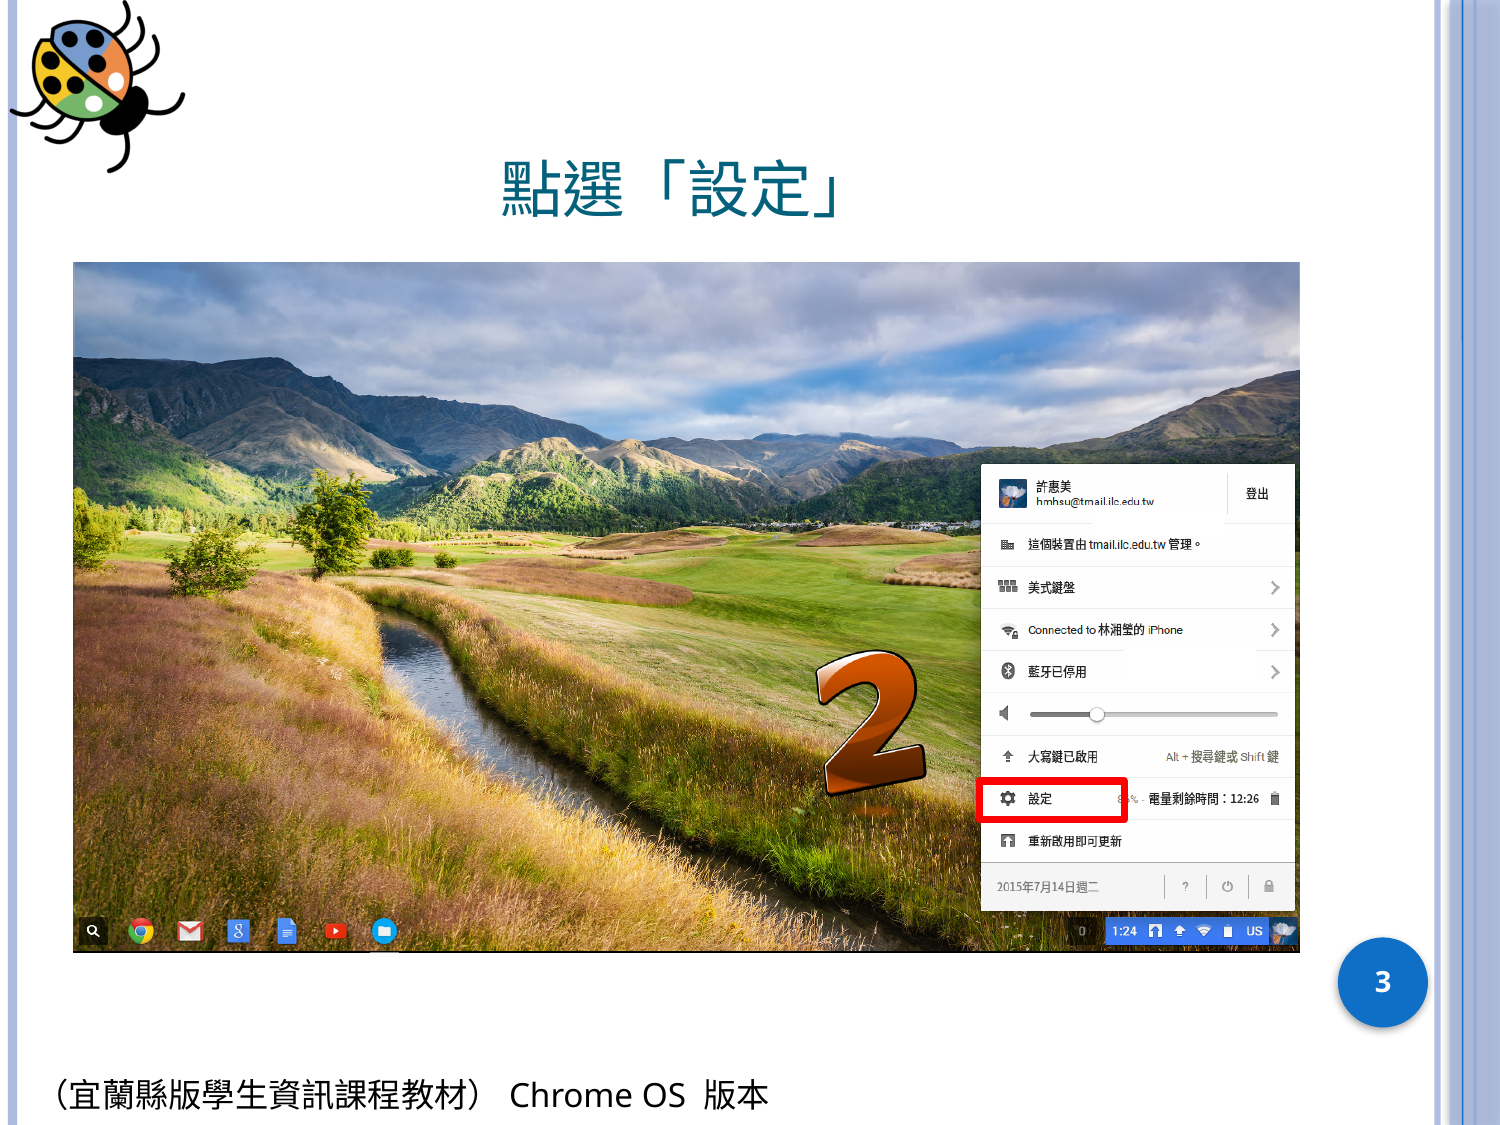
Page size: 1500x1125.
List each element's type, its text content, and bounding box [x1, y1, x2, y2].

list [73, 262, 1301, 953]
picture [815, 648, 927, 821]
title 點選「設定」 [75, 45, 1300, 233]
slide_number 3 [1333, 940, 1434, 1027]
picture [0, 0, 169, 176]
